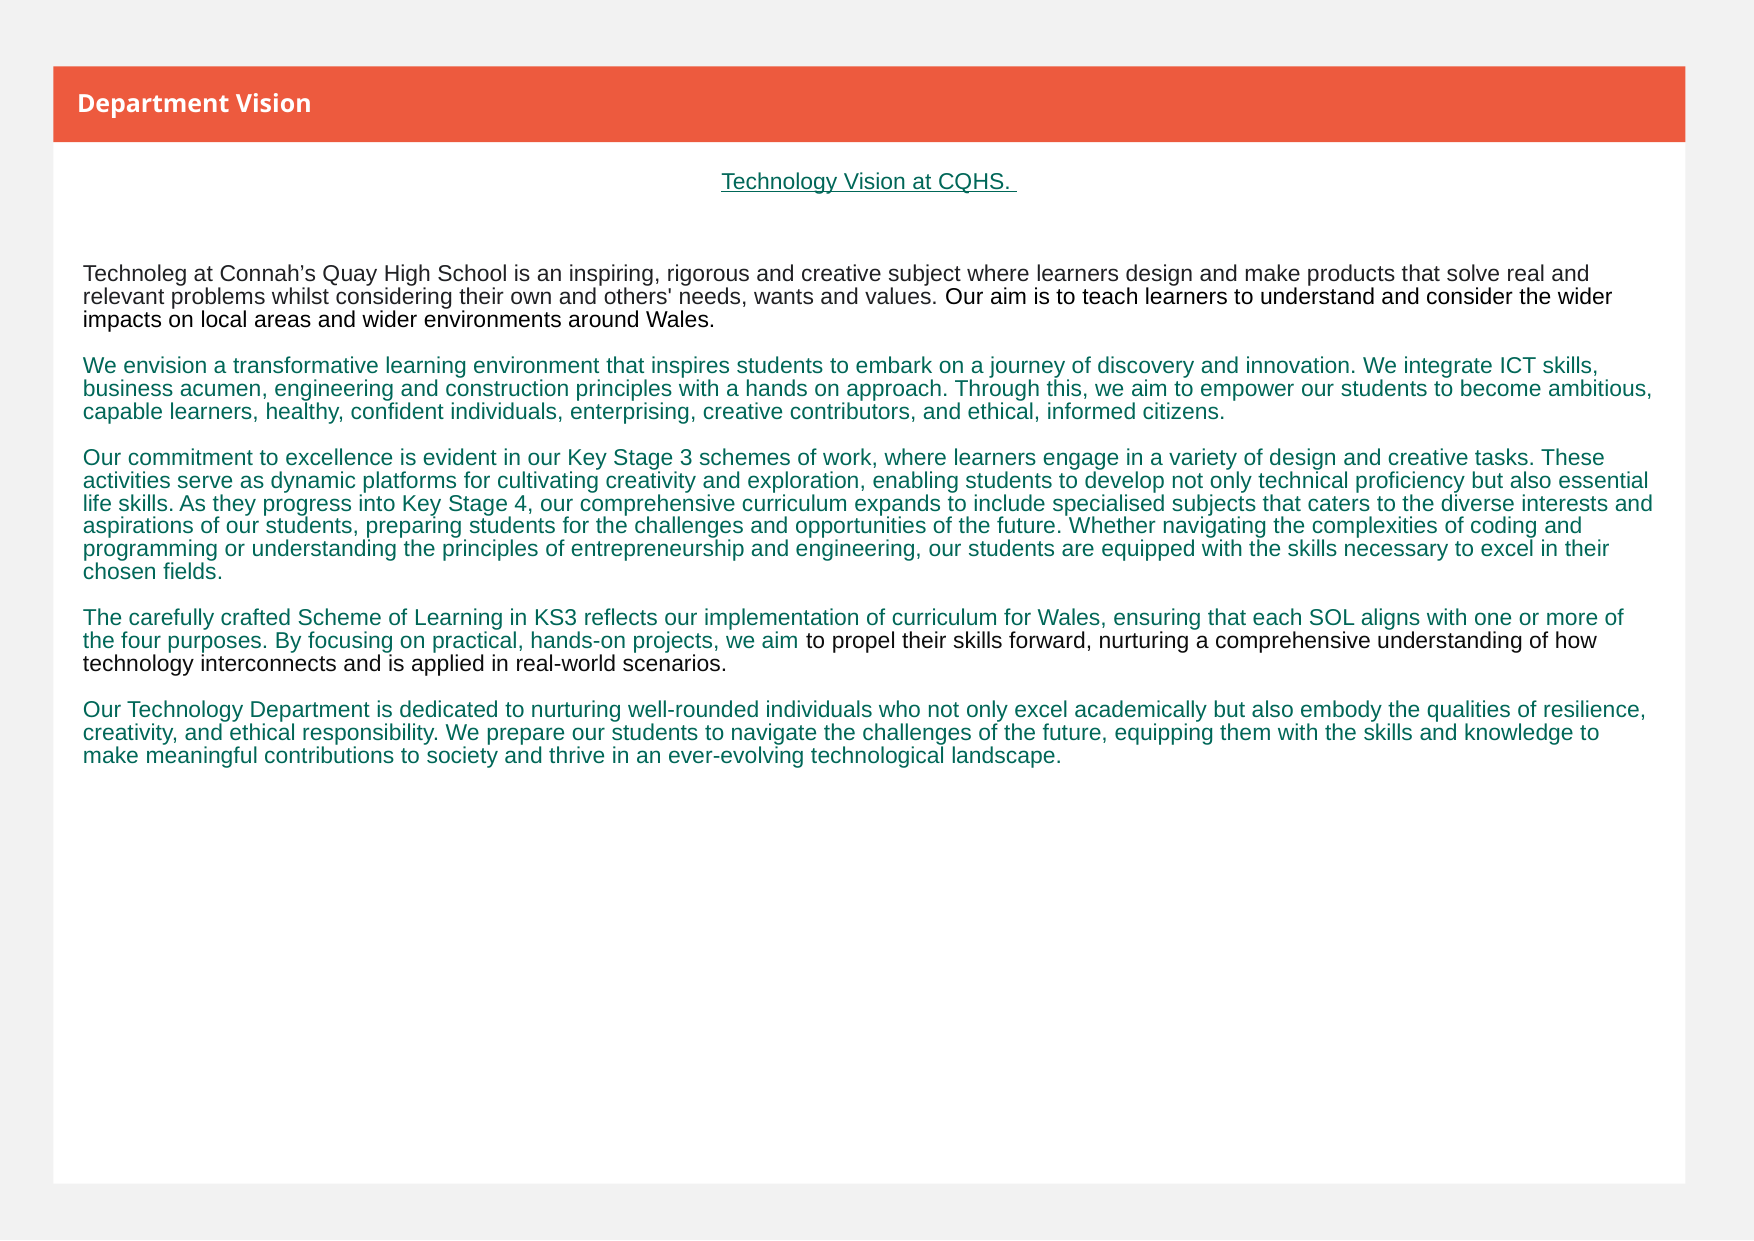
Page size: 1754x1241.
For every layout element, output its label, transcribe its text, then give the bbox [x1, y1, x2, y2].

list Technology Vision at CQHS. Technoleg at Connah’s Quay High School is an inspiring, rigorous and creative subject where learners design and make products that solve real and relevant problems whilst considering their own and others' needs, wants and values. Our aim is to teach learners to understand and consider the wider impacts on local areas and wider environments around Wales. We envision a transformative learning environment that inspires students to embark on a journey of discovery and innovation. We integrate ICT skills, business acumen, engineering and construction principles with a hands on approach. Through this, we aim to empower our students to become ambitious, capable learners, healthy, confident individuals, enterprising, creative contributors, and ethical, informed citizens. Our commitment to excellence is evident in our Key Stage 3 schemes of work, where learners engage in a variety of design and creative tasks. These activities serve as dynamic platforms for cultivating creativity and exploration, enabling students to develop not only technical proficiency but also essential life skills. As they progress into Key Stage 4, our comprehensive curriculum expands to include specialised subjects that caters to the diverse interests and aspirations of our students, preparing students for the challenges and opportunities of the future. Whether navigating the complexities of coding and programming or understanding the principles of entrepreneurship and engineering, our students are equipped with the skills necessary to excel in their chosen fields. The carefully crafted Scheme of Learning in KS3 reflects our implementation of curriculum for Wales, ensuring that each SOL aligns with one or more of the four purposes. By focusing on practical, hands-on projects, we aim to propel their skills forward, nurturing a comprehensive understanding of how technology interconnects and is applied in real-world scenarios. Our Technology Department is dedicated to nurturing well-rounded individuals who not only excel academically but also embody the qualities of resilience, creativity, and ethical responsibility. We prepare our students to navigate the challenges of the future, equipping them with the skills and knowledge to make meaningful contributions to society and thrive in an ever-evolving technological landscape. [53, 143, 1686, 1184]
list Department Vision [53, 66, 1686, 143]
